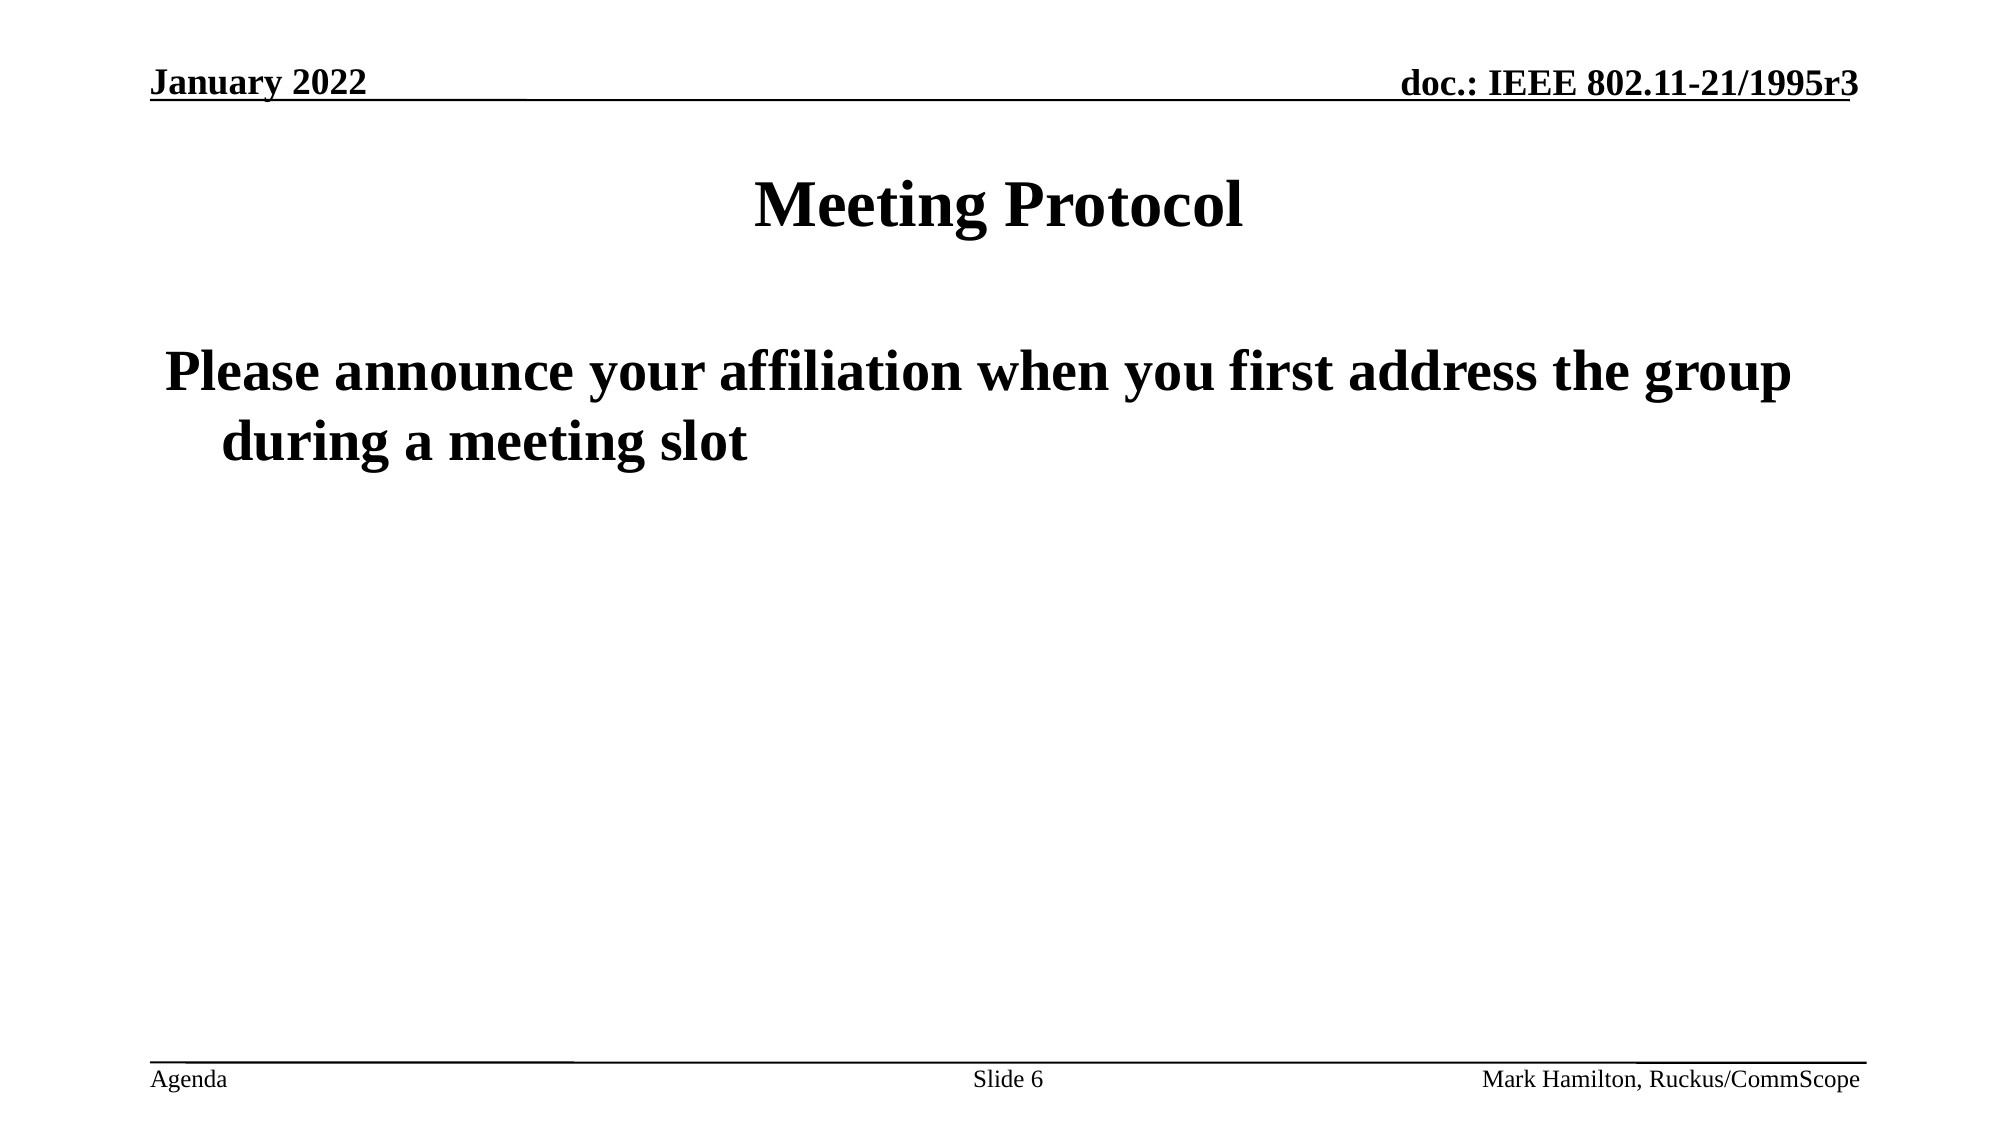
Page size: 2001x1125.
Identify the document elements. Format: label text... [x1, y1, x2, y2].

title Meeting Protocol [149, 112, 1850, 288]
list Please announce your affiliation when you first address the group during a meeting slot [149, 324, 1850, 1000]
slide_number Slide 6 [950, 1061, 1067, 1123]
